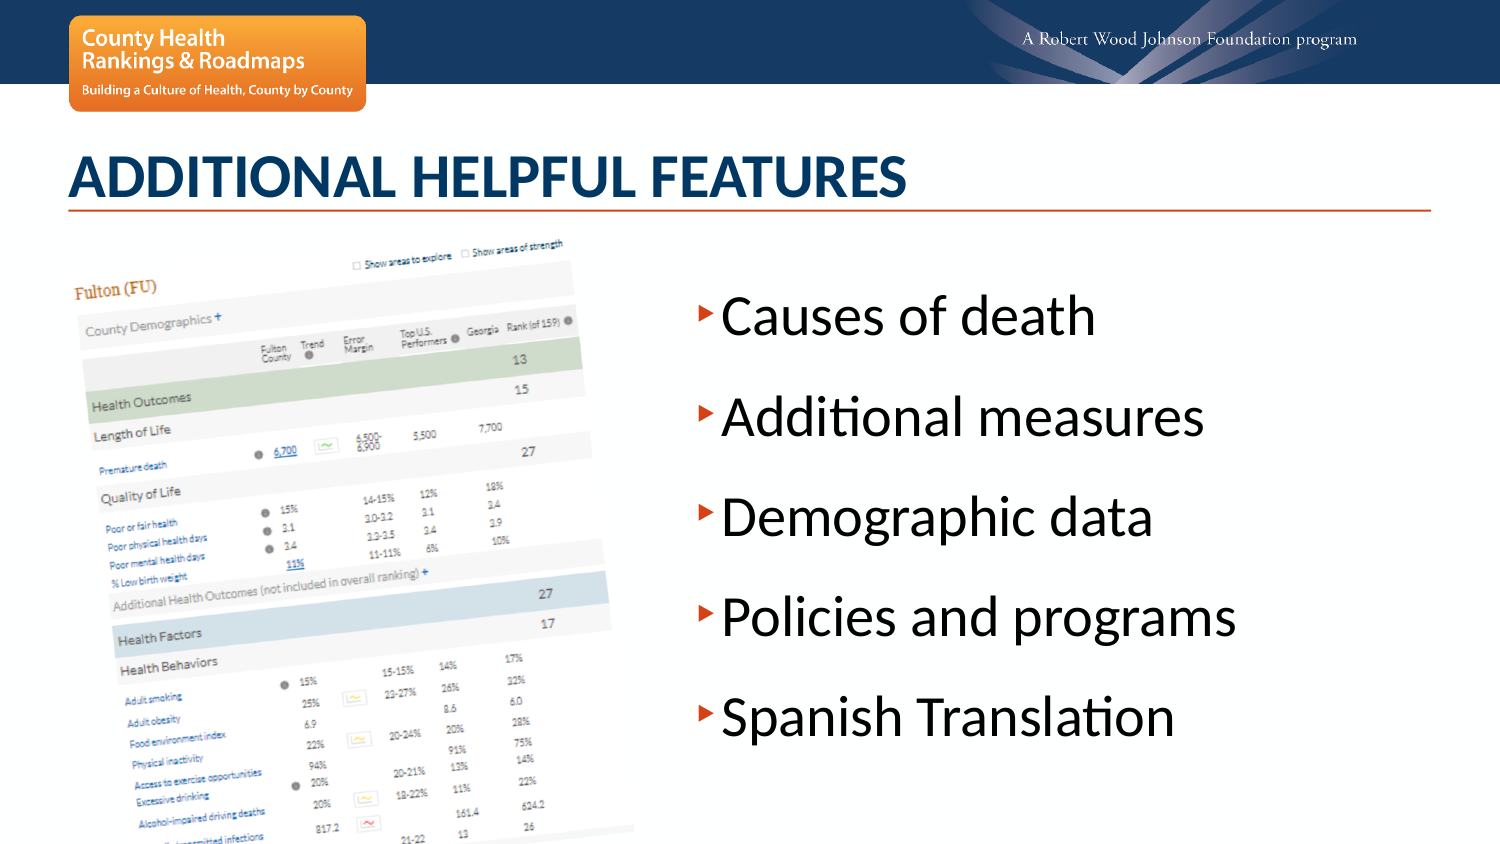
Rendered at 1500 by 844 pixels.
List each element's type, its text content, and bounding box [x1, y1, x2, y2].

list Causes of death Additional measures Demographic data Policies and programs Spanish Translation [694, 277, 1432, 824]
title Additional Helpful features [68, 142, 1432, 210]
picture [70, 221, 638, 844]
picture [0, 0, 1500, 125]
